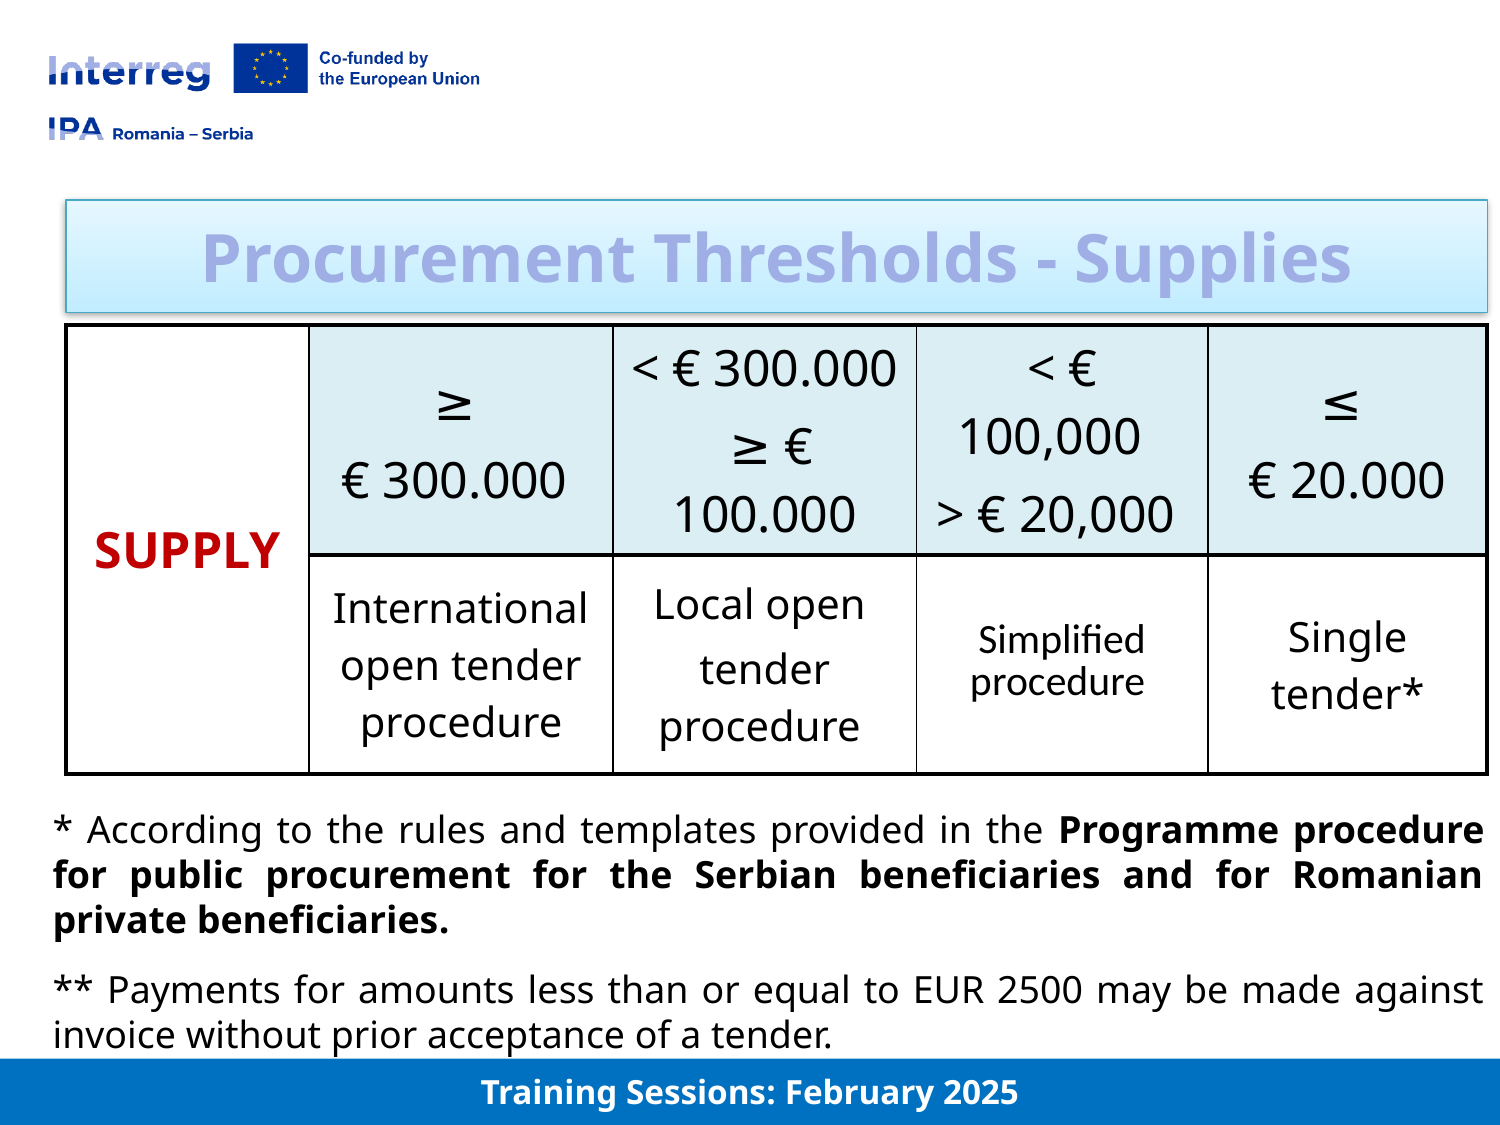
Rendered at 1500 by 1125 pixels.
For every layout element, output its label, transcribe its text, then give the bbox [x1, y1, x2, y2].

title Procurement Thresholds - Supplies [65, 199, 1488, 313]
picture [24, 19, 504, 164]
table_cell Simplified procedure [917, 557, 1207, 772]
table_header < € 100,000 > € 20,000 [917, 327, 1207, 553]
text_box * According to the rules and templates provided in the Programme procedure for public procurement for the Serbian beneficiaries and for Romanian private beneficiaries. ** Payments for amounts less than or equal to EUR 2500 may be made against invoice without prior acceptance of a tender. [37, 824, 1500, 1038]
table_cell Single tender* [1209, 557, 1485, 772]
table_header ≤ € 20.000 [1209, 327, 1485, 553]
table_header ≥ € 300.000 [310, 327, 612, 553]
table_header < € 300.000 ≥ € 100.000 [614, 327, 916, 553]
table_header SUPPLY [68, 327, 308, 772]
table_cell Local open tender procedure [614, 557, 916, 772]
table_cell International open tender procedure [310, 557, 612, 772]
